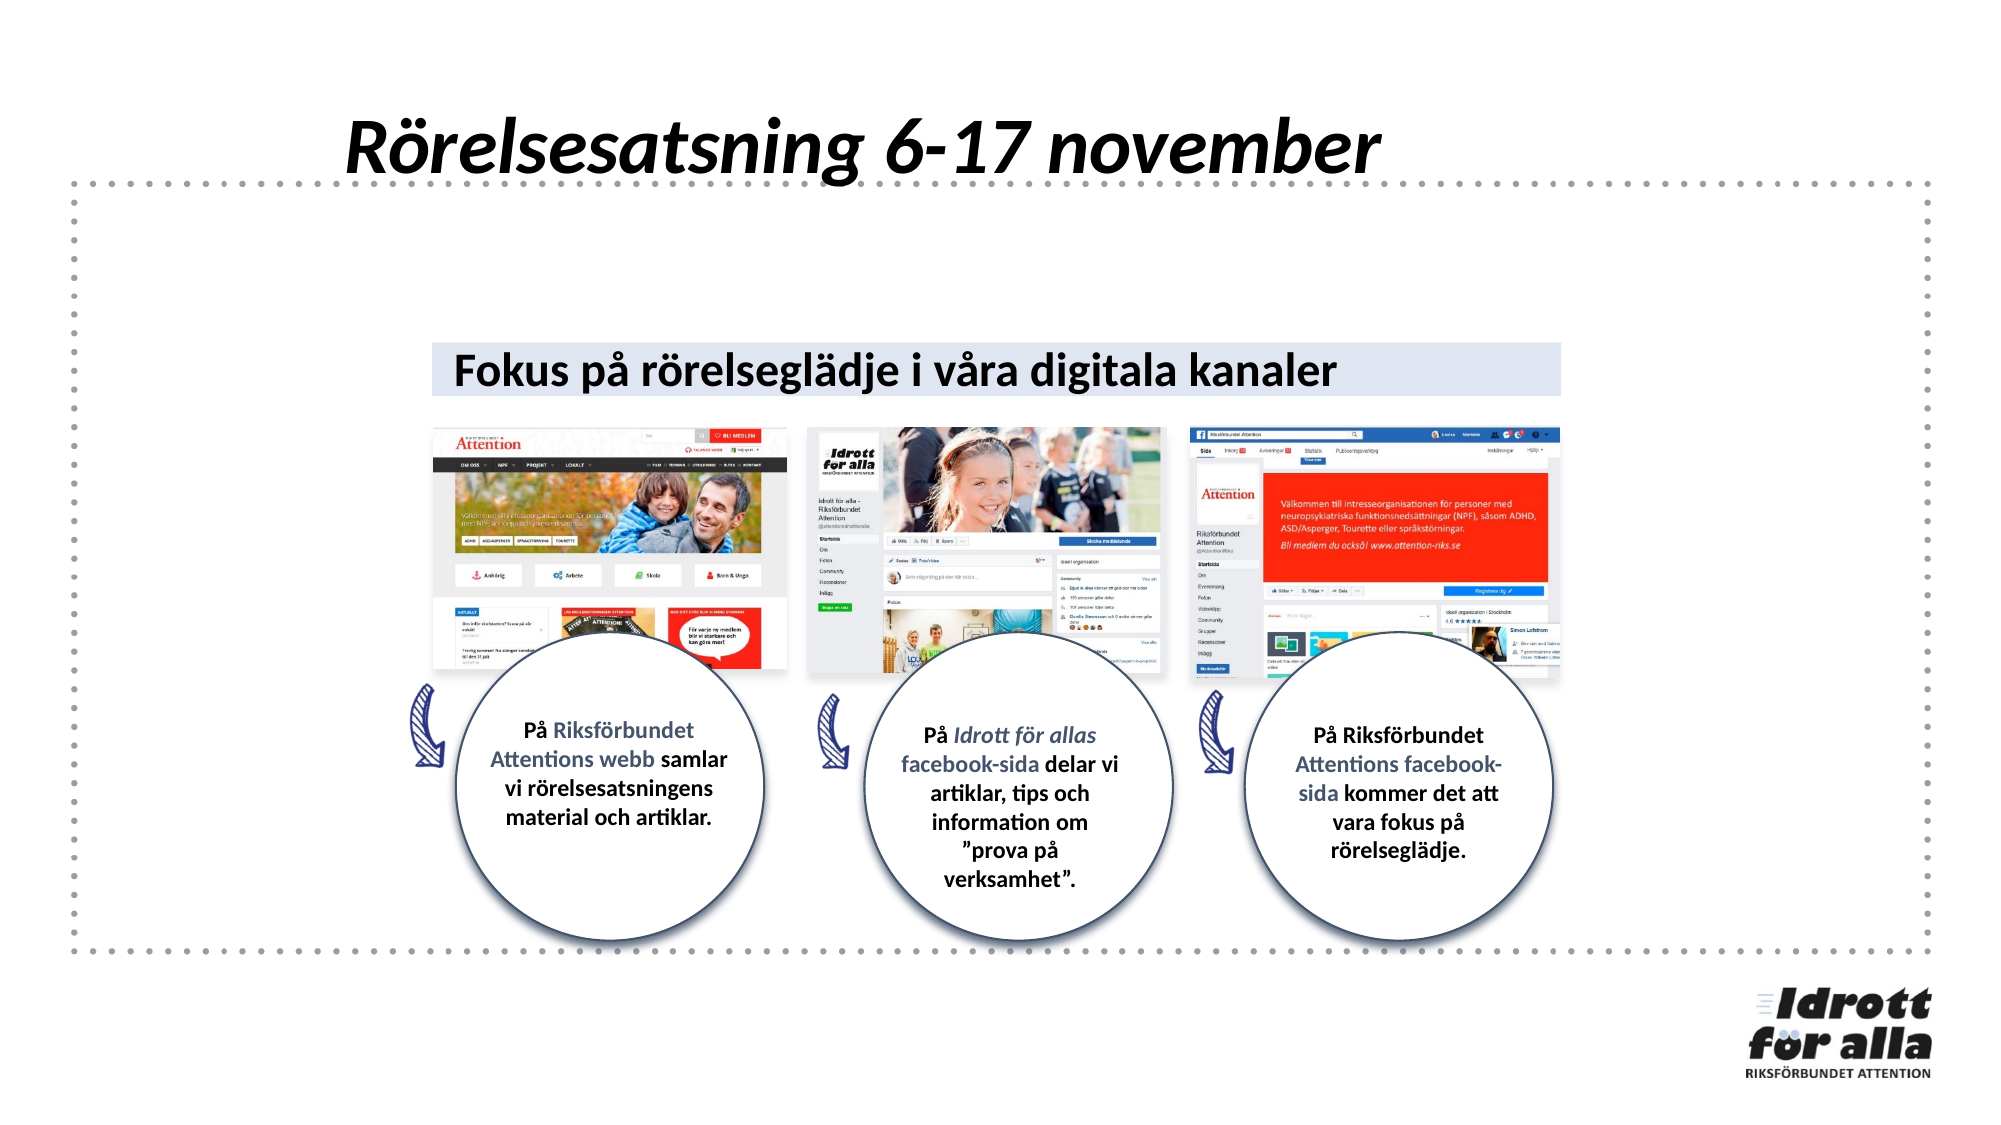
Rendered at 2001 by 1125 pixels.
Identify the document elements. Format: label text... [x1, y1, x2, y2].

text_box [476, 669, 744, 707]
title Rörelsesatsning 6-17 november [343, 93, 1657, 282]
text_box [877, 714, 881, 725]
text_box [912, 900, 1125, 942]
text_box [882, 673, 1174, 885]
text_box [1243, 678, 1555, 942]
text_box [454, 725, 766, 942]
text_box På Riksförbundet Attentions webb samlar vi rörelsesatsningens material och artiklar. [465, 707, 753, 838]
text_box På Idrott för allas facebook-sida delar vi artiklar, tips och information om ”prova på verksamhet”. [881, 712, 1139, 900]
text_box [863, 730, 881, 859]
picture [1, 17, 2000, 1125]
text_box Fokus på rörelseglädje i våra digitala kanaler [432, 342, 1562, 397]
text_box På Riksförbundet Attentions facebook-sida kommer det att vara fokus på rörelseglädje. [1270, 712, 1528, 872]
